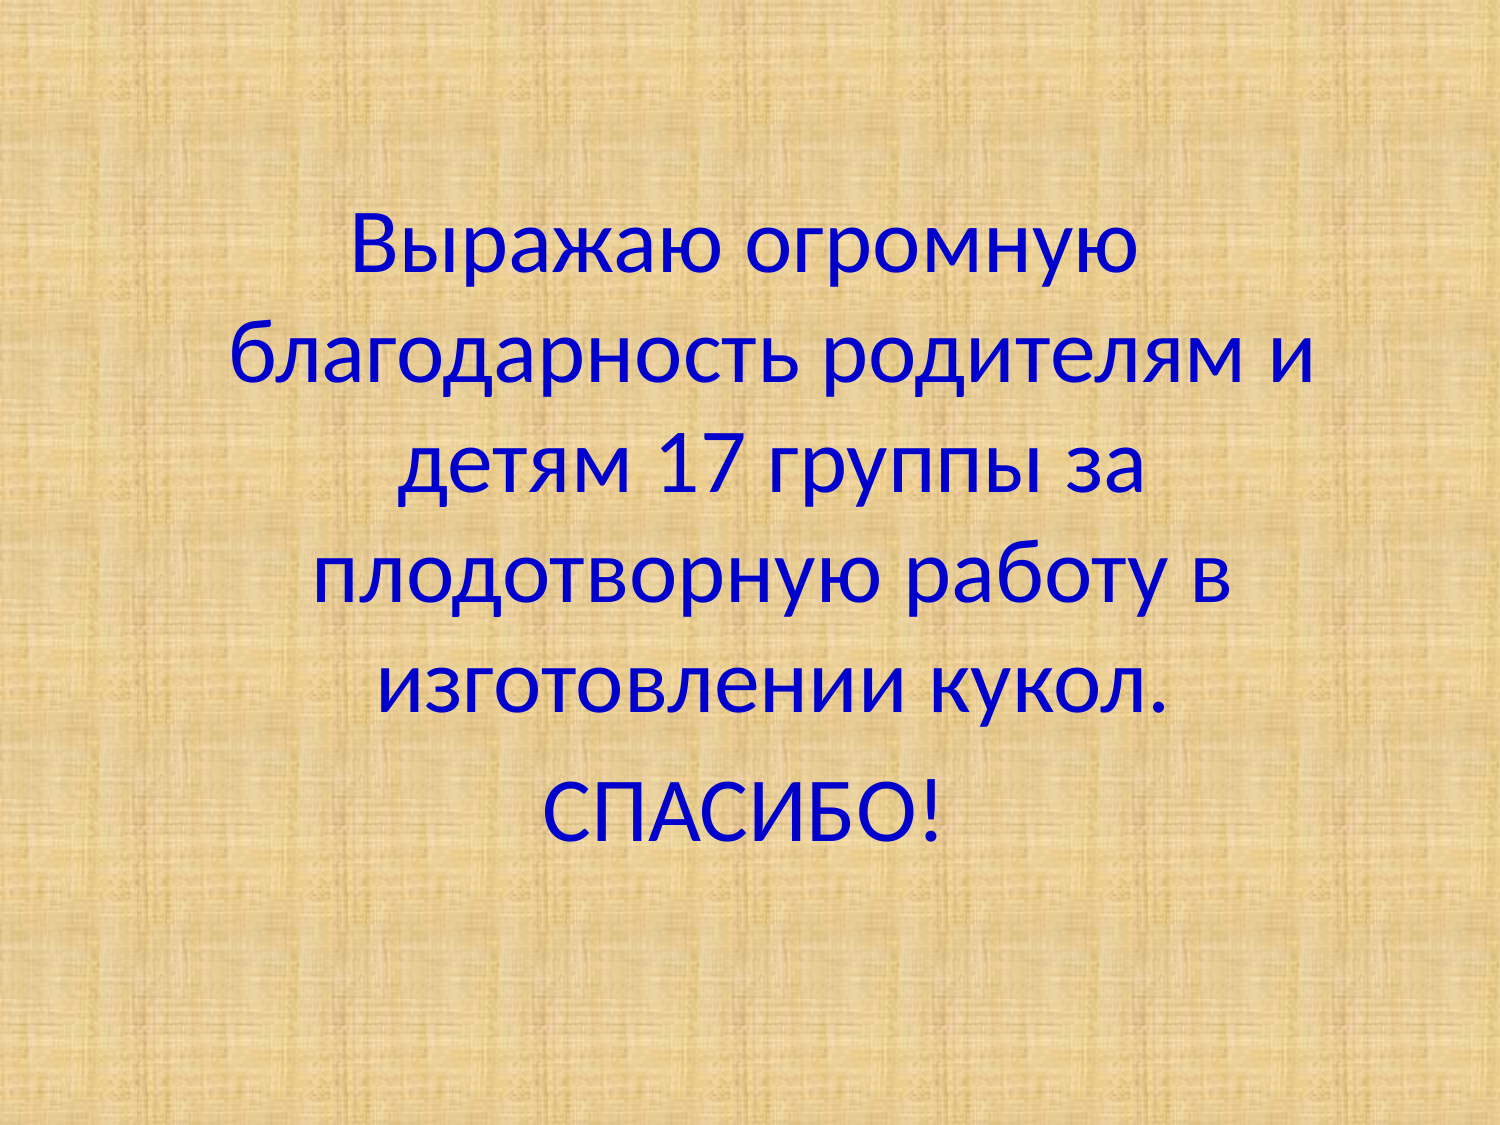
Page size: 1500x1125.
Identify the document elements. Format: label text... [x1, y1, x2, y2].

list Выражаю огромную благодарность родителям и детям 17 группы за плодотворную работу в изготовлении кукол. СПАСИБО! [64, 44, 1425, 1005]
picture [0, 0, 1500, 1125]
